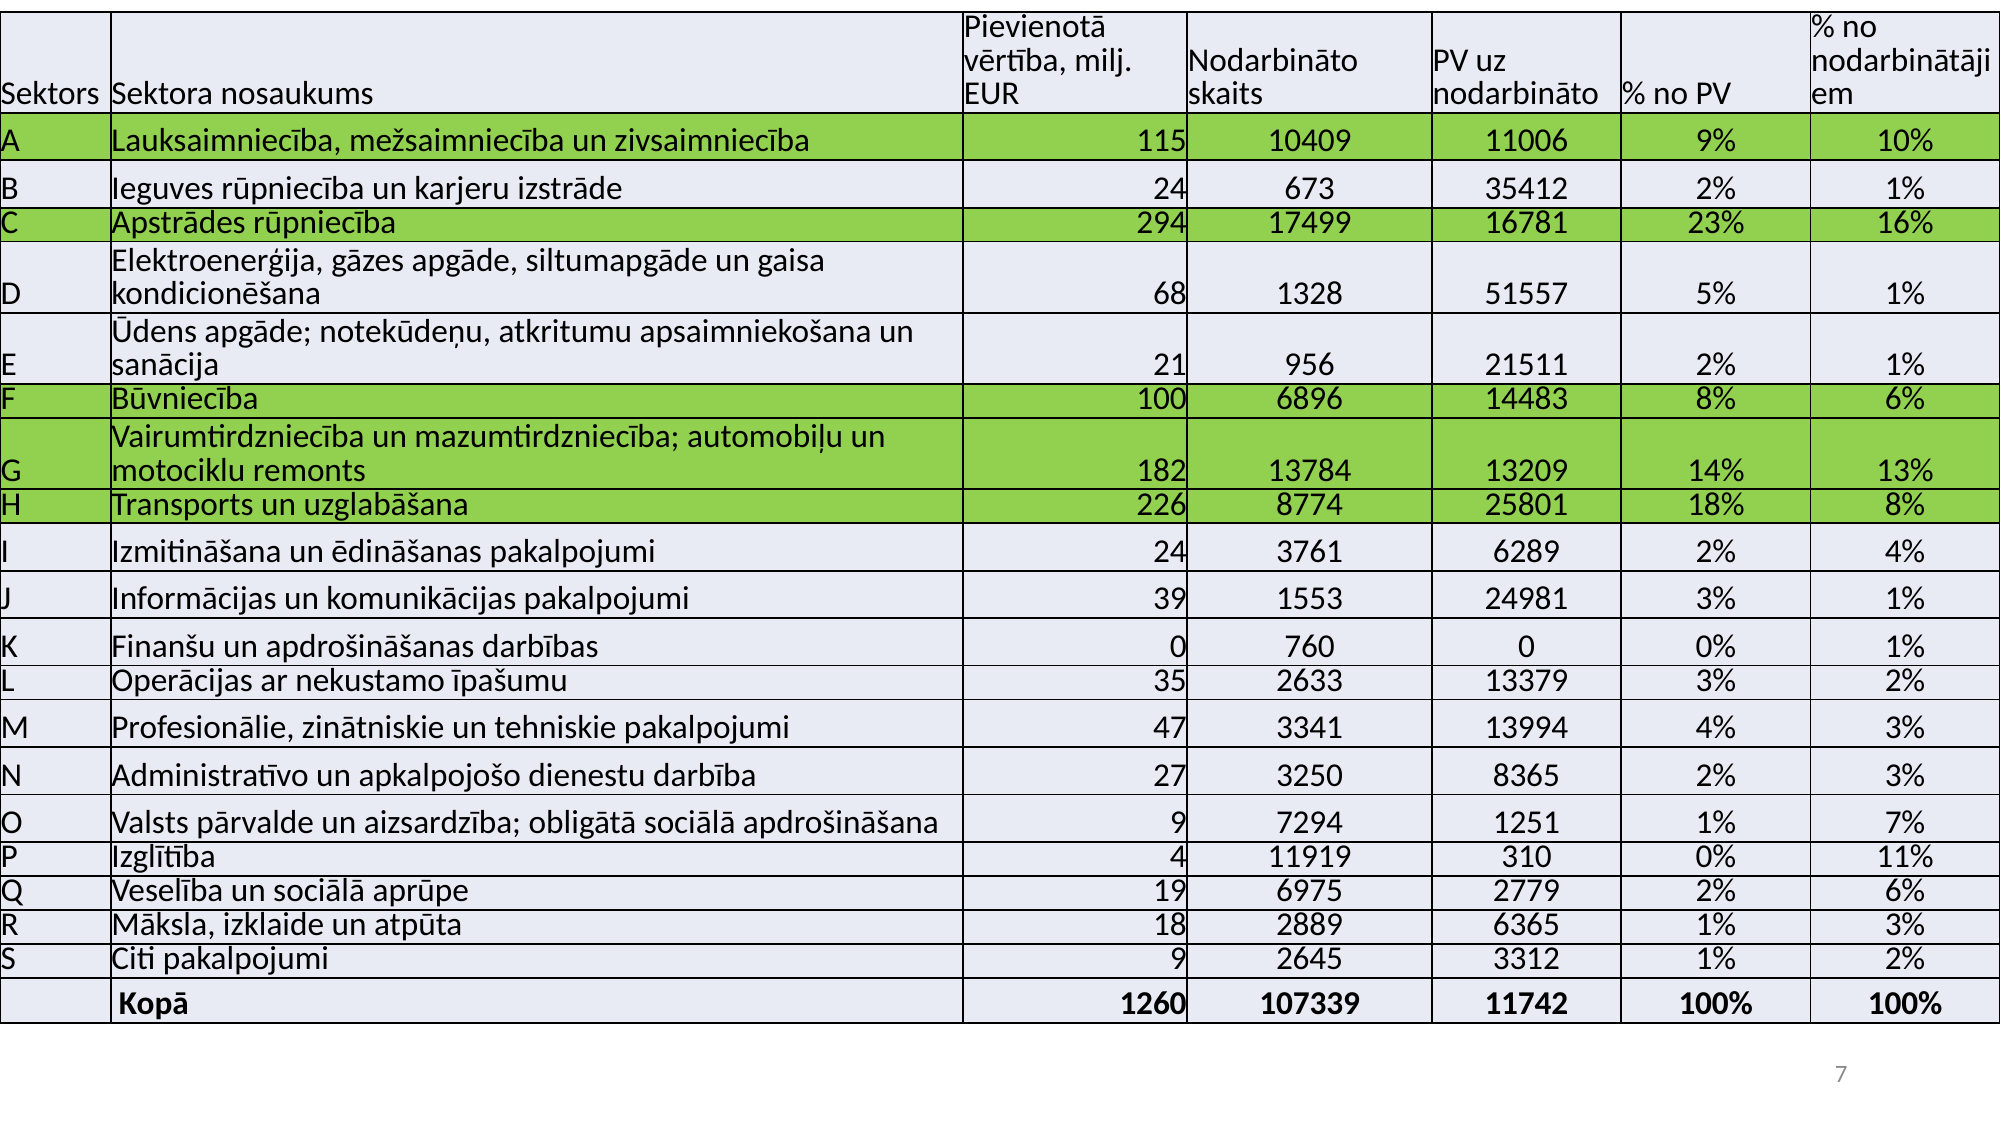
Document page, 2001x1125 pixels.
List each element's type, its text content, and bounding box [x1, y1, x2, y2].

table_cell C [1, 209, 110, 241]
table_cell 24 [964, 524, 1186, 570]
table_cell 673 [1188, 161, 1431, 207]
table_cell Veselība un sociālā aprūpe [112, 877, 962, 909]
table_cell Citi pakalpojumi [112, 945, 962, 977]
table_cell 14% [1622, 419, 1810, 488]
table_cell Valsts pārvalde un aizsardzība; obligātā sociālā apdrošināšana [112, 795, 962, 841]
table_cell 16781 [1433, 209, 1620, 241]
table_cell L [1, 666, 110, 699]
table_cell 1328 [1188, 242, 1431, 312]
table_cell 6975 [1188, 877, 1431, 909]
table_cell 7294 [1188, 795, 1431, 841]
table_cell 4% [1622, 700, 1810, 746]
table_cell 35412 [1433, 161, 1620, 207]
table_cell Q [1, 877, 110, 909]
table_cell 2% [1622, 314, 1810, 383]
table_cell M [1, 700, 110, 746]
table_cell 294 [964, 209, 1186, 241]
table_cell 11006 [1433, 114, 1620, 159]
table_cell 2% [1622, 748, 1810, 794]
table_cell 2633 [1188, 666, 1431, 699]
table_header PV uz nodarbināto [1433, 13, 1620, 112]
table_cell I [1, 524, 110, 570]
table_cell 2% [1811, 945, 1999, 977]
table_cell 100% [1622, 979, 1810, 1022]
table_cell 13994 [1433, 700, 1620, 746]
table_cell Elektroenerģija, gāzes apgāde, siltumapgāde un gaisa kondicionēšana [112, 242, 962, 312]
table_header Sektora nosaukums [112, 13, 962, 112]
table_cell 10% [1811, 114, 1999, 159]
table_cell 17499 [1188, 209, 1431, 241]
table_cell 2889 [1188, 911, 1431, 943]
table_cell 68 [964, 242, 1186, 312]
table_cell 14483 [1433, 385, 1620, 417]
table_cell 115 [964, 114, 1186, 159]
table_cell 9 [964, 945, 1186, 977]
table_cell 956 [1188, 314, 1431, 383]
table_cell 6289 [1433, 524, 1620, 570]
table_cell Profesionālie, zinātniskie un tehniskie pakalpojumi [112, 700, 962, 746]
table_cell 8% [1622, 385, 1810, 417]
table_cell 2645 [1188, 945, 1431, 977]
table_cell 4 [964, 843, 1186, 875]
table_cell 6% [1811, 385, 1999, 417]
table_cell 6% [1811, 877, 1999, 909]
table_cell G [1, 419, 110, 488]
table_cell 1% [1622, 911, 1810, 943]
table_cell 25801 [1433, 490, 1620, 522]
table_cell P [1, 843, 110, 875]
table_cell 2% [1622, 161, 1810, 207]
table_cell E [1, 314, 110, 383]
table_header % no nodarbinātājiem [1811, 13, 1999, 112]
table_cell 2% [1622, 877, 1810, 909]
table_cell 24981 [1433, 572, 1620, 617]
table_cell 16% [1811, 209, 1999, 241]
table_cell O [1, 795, 110, 841]
table_cell Apstrādes rūpniecība [112, 209, 962, 241]
table_cell 310 [1433, 843, 1620, 875]
table_cell 21 [964, 314, 1186, 383]
table_cell Finanšu un apdrošināšanas darbības [112, 619, 962, 665]
table_cell Lauksaimniecība, mežsaimniecība un zivsaimniecība [112, 114, 962, 159]
table_cell 1% [1811, 242, 1999, 312]
table_cell 13784 [1188, 419, 1431, 488]
table_cell 10409 [1188, 114, 1431, 159]
table_cell 6896 [1188, 385, 1431, 417]
table_header Sektors [1, 13, 110, 112]
table_cell [1, 979, 110, 1022]
table_cell 9 [964, 795, 1186, 841]
table_cell 27 [964, 748, 1186, 794]
table_cell 3312 [1433, 945, 1620, 977]
table_cell 1% [1811, 314, 1999, 383]
table_cell 3% [1811, 700, 1999, 746]
table_cell 9% [1622, 114, 1810, 159]
table_cell 182 [964, 419, 1186, 488]
table_cell 760 [1188, 619, 1431, 665]
table_cell 1% [1811, 619, 1999, 665]
table_cell 2779 [1433, 877, 1620, 909]
table_cell Būvniecība [112, 385, 962, 417]
table_cell 0 [964, 619, 1186, 665]
table_cell 51557 [1433, 242, 1620, 312]
table_cell 2% [1811, 666, 1999, 699]
table_cell 11742 [1433, 979, 1620, 1022]
table_cell Māksla, izklaide un atpūta [112, 911, 962, 943]
table_cell 3% [1622, 572, 1810, 617]
table_cell F [1, 385, 110, 417]
table_cell 8% [1811, 490, 1999, 522]
table_header Pievienotā vērtība, milj. EUR [964, 13, 1186, 112]
table_cell 0% [1622, 843, 1810, 875]
table_cell Ūdens apgāde; notekūdeņu, atkritumu apsaimniekošana un sanācija [112, 314, 962, 383]
table_cell 100% [1811, 979, 1999, 1022]
table_header % no PV [1622, 13, 1810, 112]
table_cell Izglītība [112, 843, 962, 875]
table_cell 3% [1811, 911, 1999, 943]
table_cell 1% [1622, 945, 1810, 977]
table_cell 2% [1622, 524, 1810, 570]
table_cell 3761 [1188, 524, 1431, 570]
table_cell 4% [1811, 524, 1999, 570]
table_cell 24 [964, 161, 1186, 207]
table_cell 0% [1622, 619, 1810, 665]
table_cell 13209 [1433, 419, 1620, 488]
table_cell 35 [964, 666, 1186, 699]
table_cell Izmitināšana un ēdināšanas pakalpojumi [112, 524, 962, 570]
table_cell 107339 [1188, 979, 1431, 1022]
table_cell Ieguves rūpniecība un karjeru izstrāde [112, 161, 962, 207]
table_cell B [1, 161, 110, 207]
table_cell 1251 [1433, 795, 1620, 841]
table_cell 18 [964, 911, 1186, 943]
table_cell J [1, 572, 110, 617]
table_cell 3341 [1188, 700, 1431, 746]
table_cell 13379 [1433, 666, 1620, 699]
table_cell Vairumtirdzniecība un mazumtirdzniecība; automobiļu un motociklu remonts [112, 419, 962, 488]
table_cell 7% [1811, 795, 1999, 841]
table_cell 1% [1622, 795, 1810, 841]
slide_number 7 [1412, 1042, 1863, 1103]
table_cell 18% [1622, 490, 1810, 522]
table_cell 3% [1811, 748, 1999, 794]
table_cell D [1, 242, 110, 312]
table_header Nodarbināto skaits [1188, 13, 1431, 112]
table_cell Administratīvo un apkalpojošo dienestu darbība [112, 748, 962, 794]
table_cell 11919 [1188, 843, 1431, 875]
table_cell 226 [964, 490, 1186, 522]
table_cell Informācijas un komunikācijas pakalpojumi [112, 572, 962, 617]
table_cell Transports un uzglabāšana [112, 490, 962, 522]
table_cell 6365 [1433, 911, 1620, 943]
table_cell A [1, 114, 110, 159]
table_cell 5% [1622, 242, 1810, 312]
table_cell 1260 [964, 979, 1186, 1022]
table_cell Kopā [112, 979, 962, 1022]
table_cell 1% [1811, 161, 1999, 207]
table_cell 21511 [1433, 314, 1620, 383]
table_cell S [1, 945, 110, 977]
table_cell 8365 [1433, 748, 1620, 794]
table_cell 8774 [1188, 490, 1431, 522]
table_cell K [1, 619, 110, 665]
table_cell 1553 [1188, 572, 1431, 617]
table_cell 11% [1811, 843, 1999, 875]
table_cell 23% [1622, 209, 1810, 241]
table_cell N [1, 748, 110, 794]
table_cell 13% [1811, 419, 1999, 488]
table_cell 19 [964, 877, 1186, 909]
table_cell H [1, 490, 110, 522]
table_cell R [1, 911, 110, 943]
table_cell 39 [964, 572, 1186, 617]
table_cell 3250 [1188, 748, 1431, 794]
table_cell 100 [964, 385, 1186, 417]
table_cell 0 [1433, 619, 1620, 665]
table_cell Operācijas ar nekustamo īpašumu [112, 666, 962, 699]
table_cell 3% [1622, 666, 1810, 699]
table_cell 1% [1811, 572, 1999, 617]
table_cell 47 [964, 700, 1186, 746]
